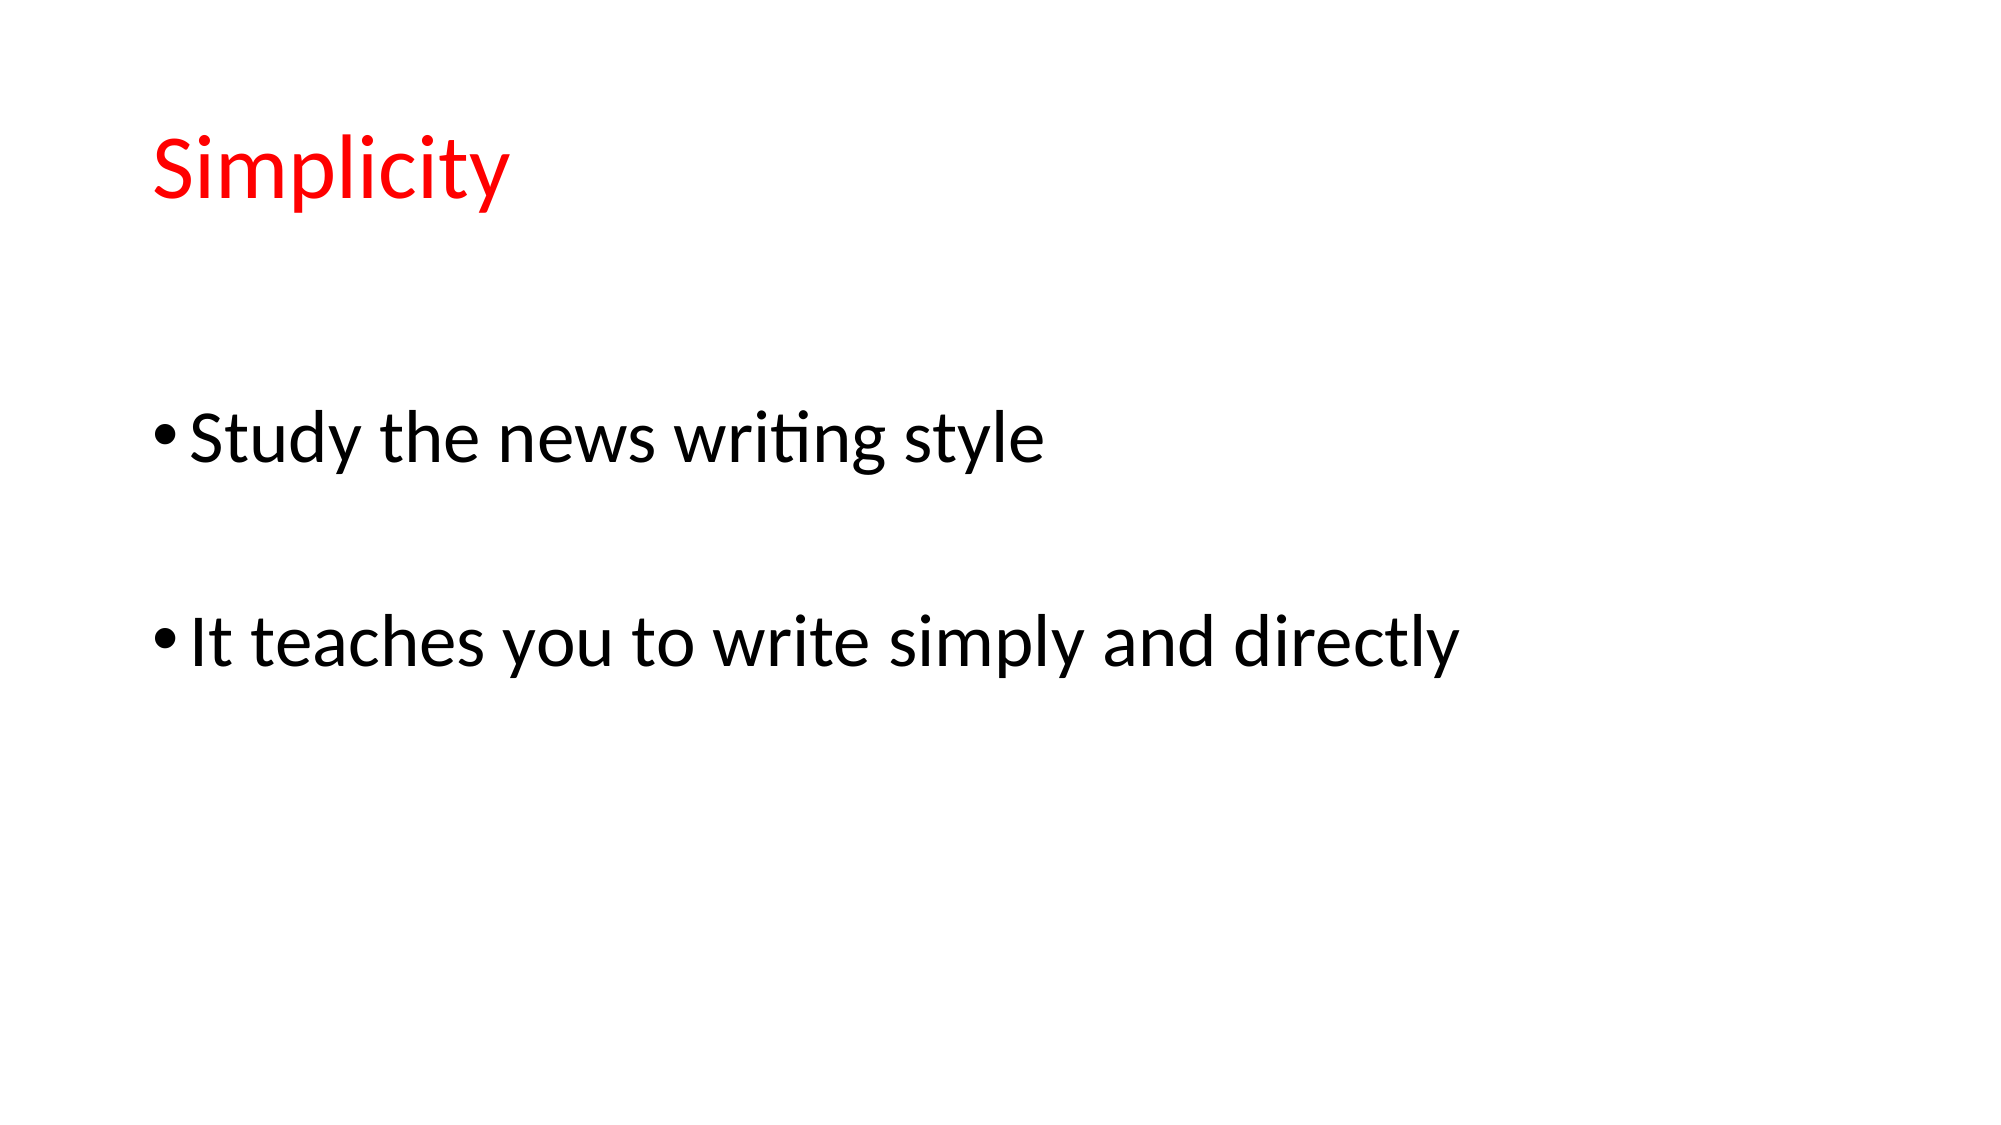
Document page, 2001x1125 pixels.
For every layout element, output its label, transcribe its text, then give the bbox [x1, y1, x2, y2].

list Study the news writing style It teaches you to write simply and directly [137, 299, 1863, 1014]
title Simplicity [137, 59, 1863, 278]
